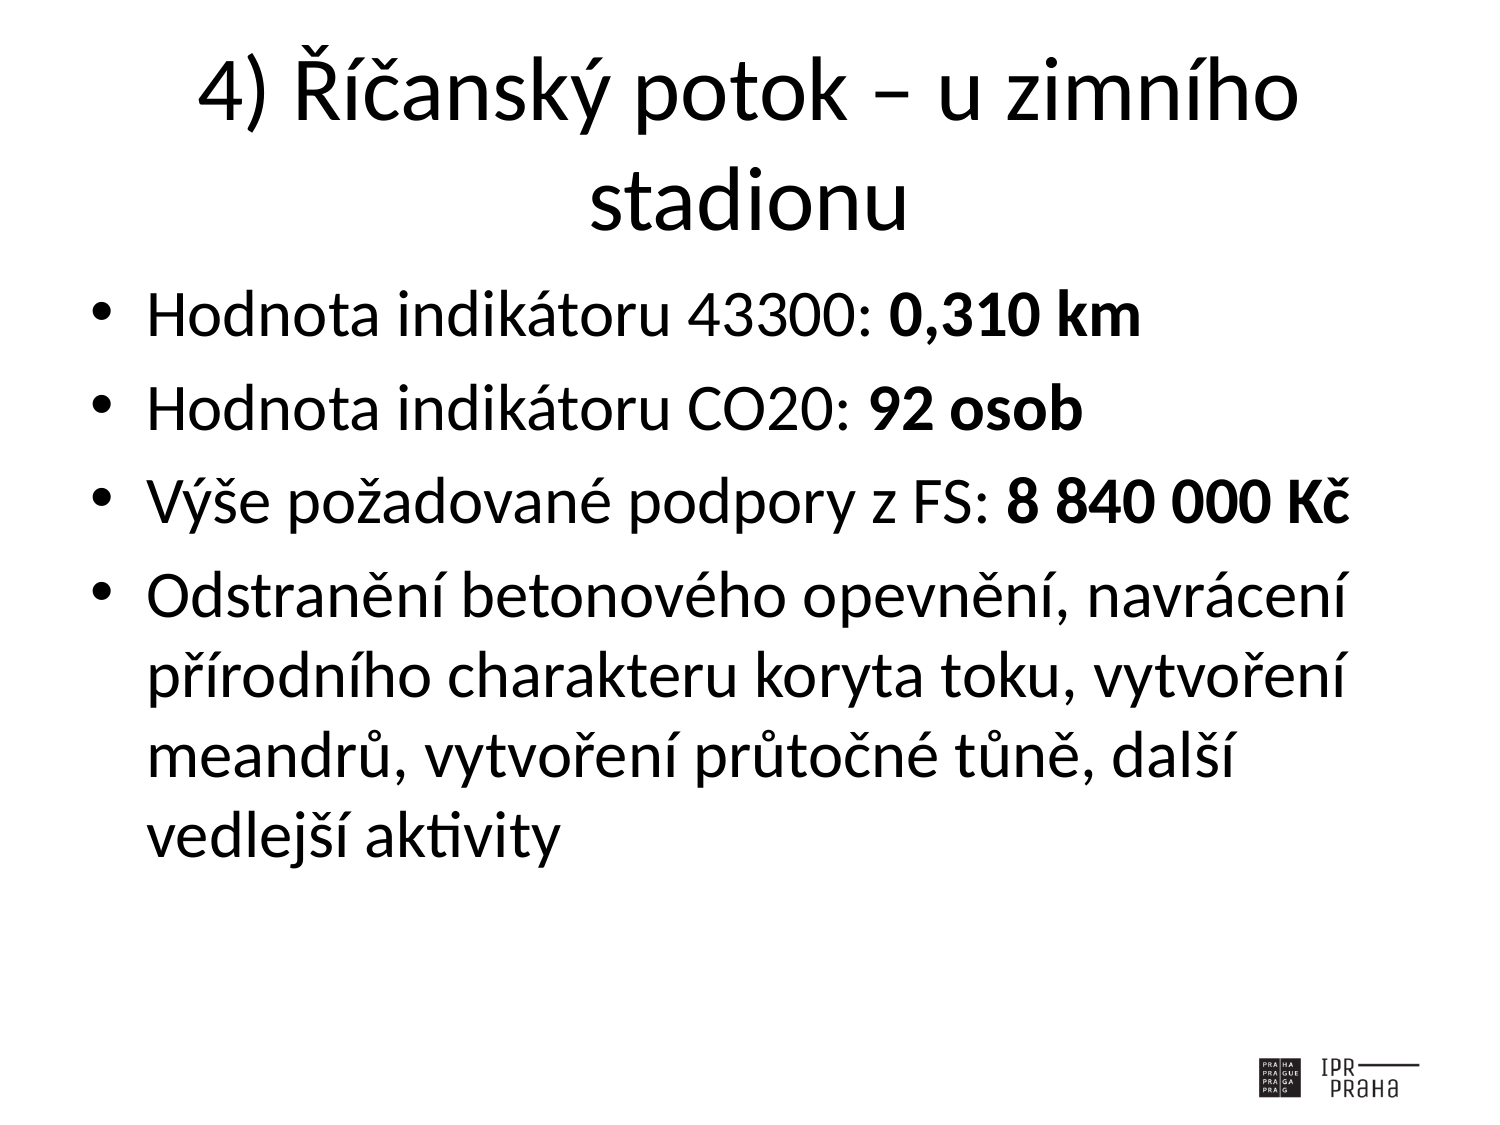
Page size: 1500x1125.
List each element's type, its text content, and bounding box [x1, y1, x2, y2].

title 4) Říčanský potok – u zimního stadionu [74, 44, 1426, 233]
picture [1253, 1046, 1423, 1108]
list Hodnota indikátoru 43300: 0,310 km Hodnota indikátoru CO20: 92 osob Výše požadované podpory z FS: 8 840 000 Kč Odstranění betonového opevnění, navrácení přírodního charakteru koryta toku, vytvoření meandrů, vytvoření průtočné tůně, další vedlejší aktivity [74, 262, 1426, 1006]
